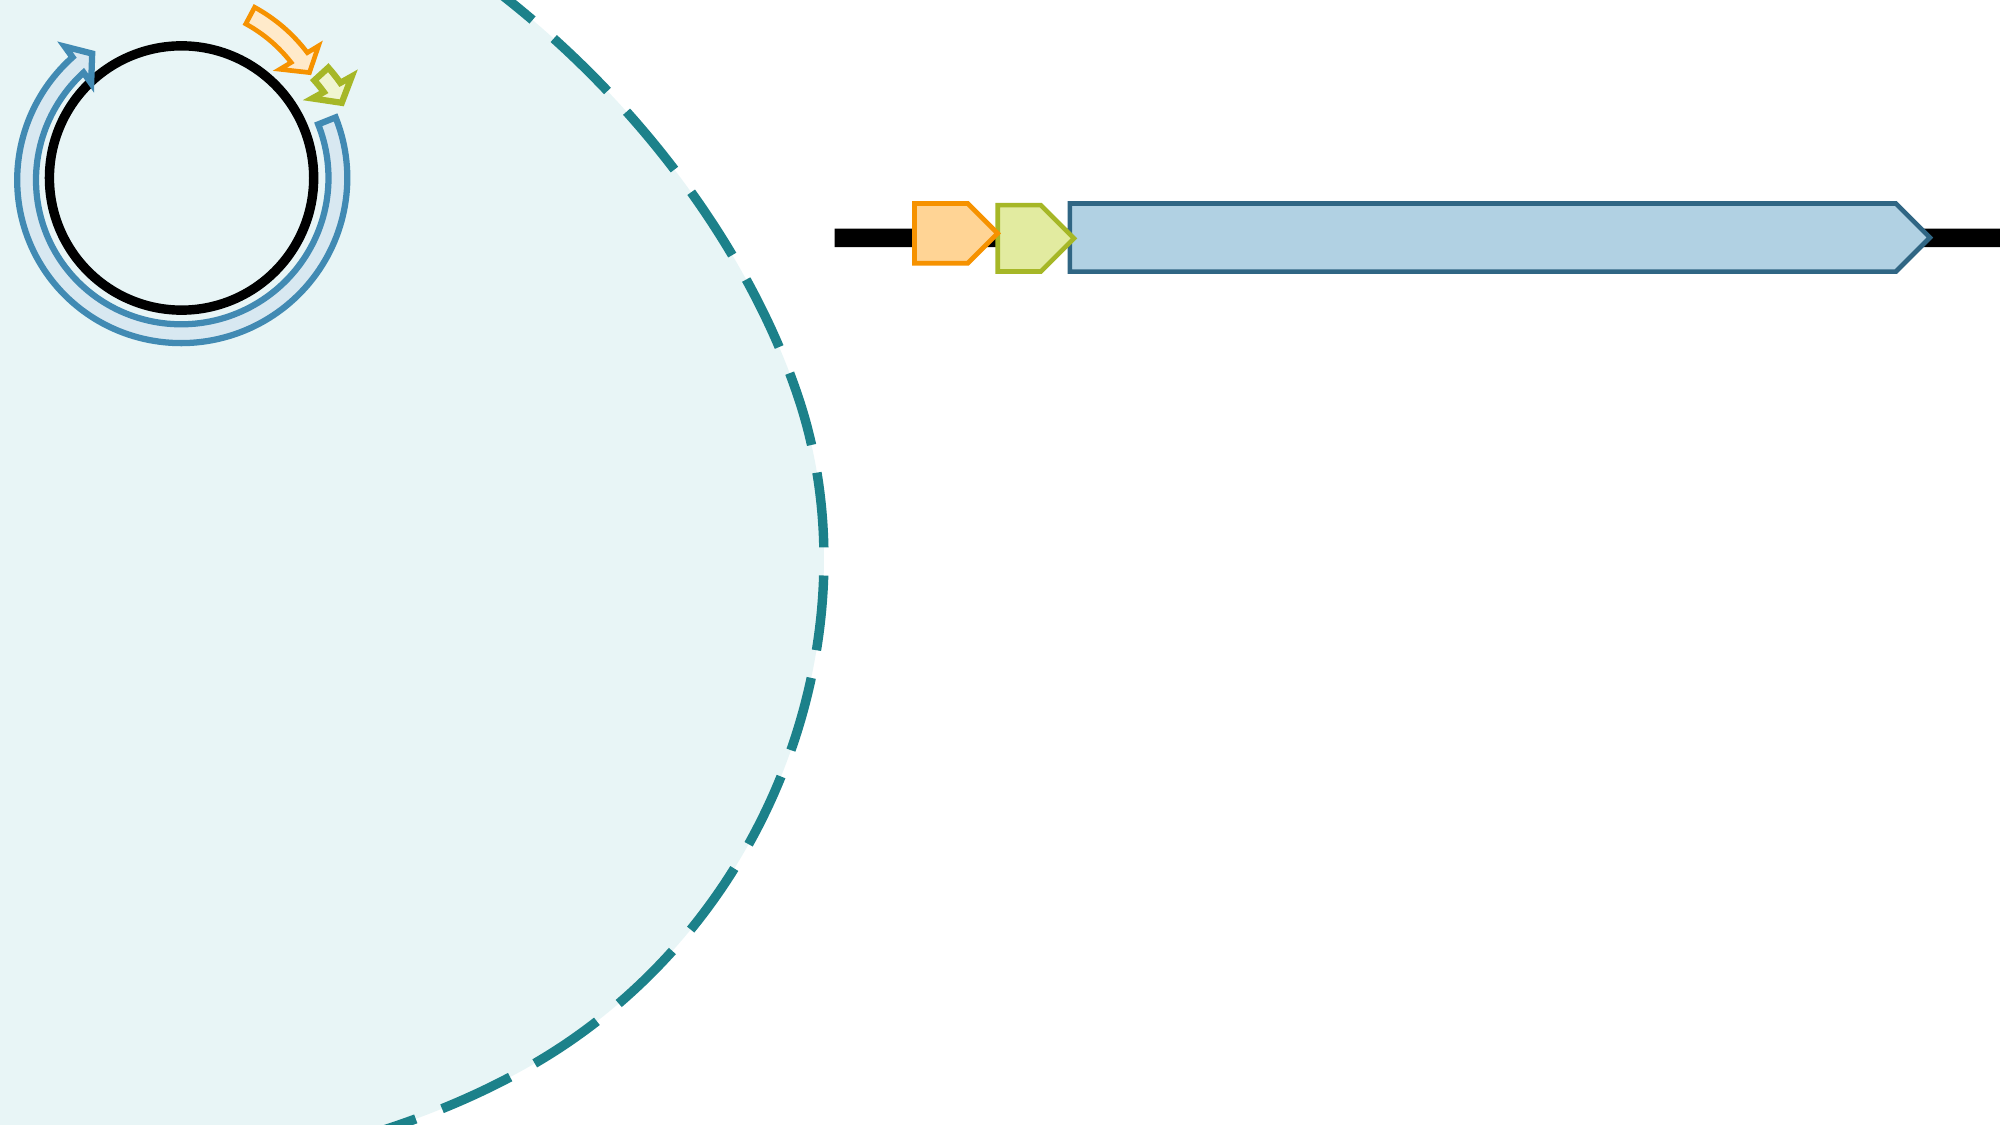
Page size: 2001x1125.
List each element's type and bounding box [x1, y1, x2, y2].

text_box [834, 203, 2000, 272]
text_box [0, 0, 384, 357]
text_box [0, 0, 824, 1125]
